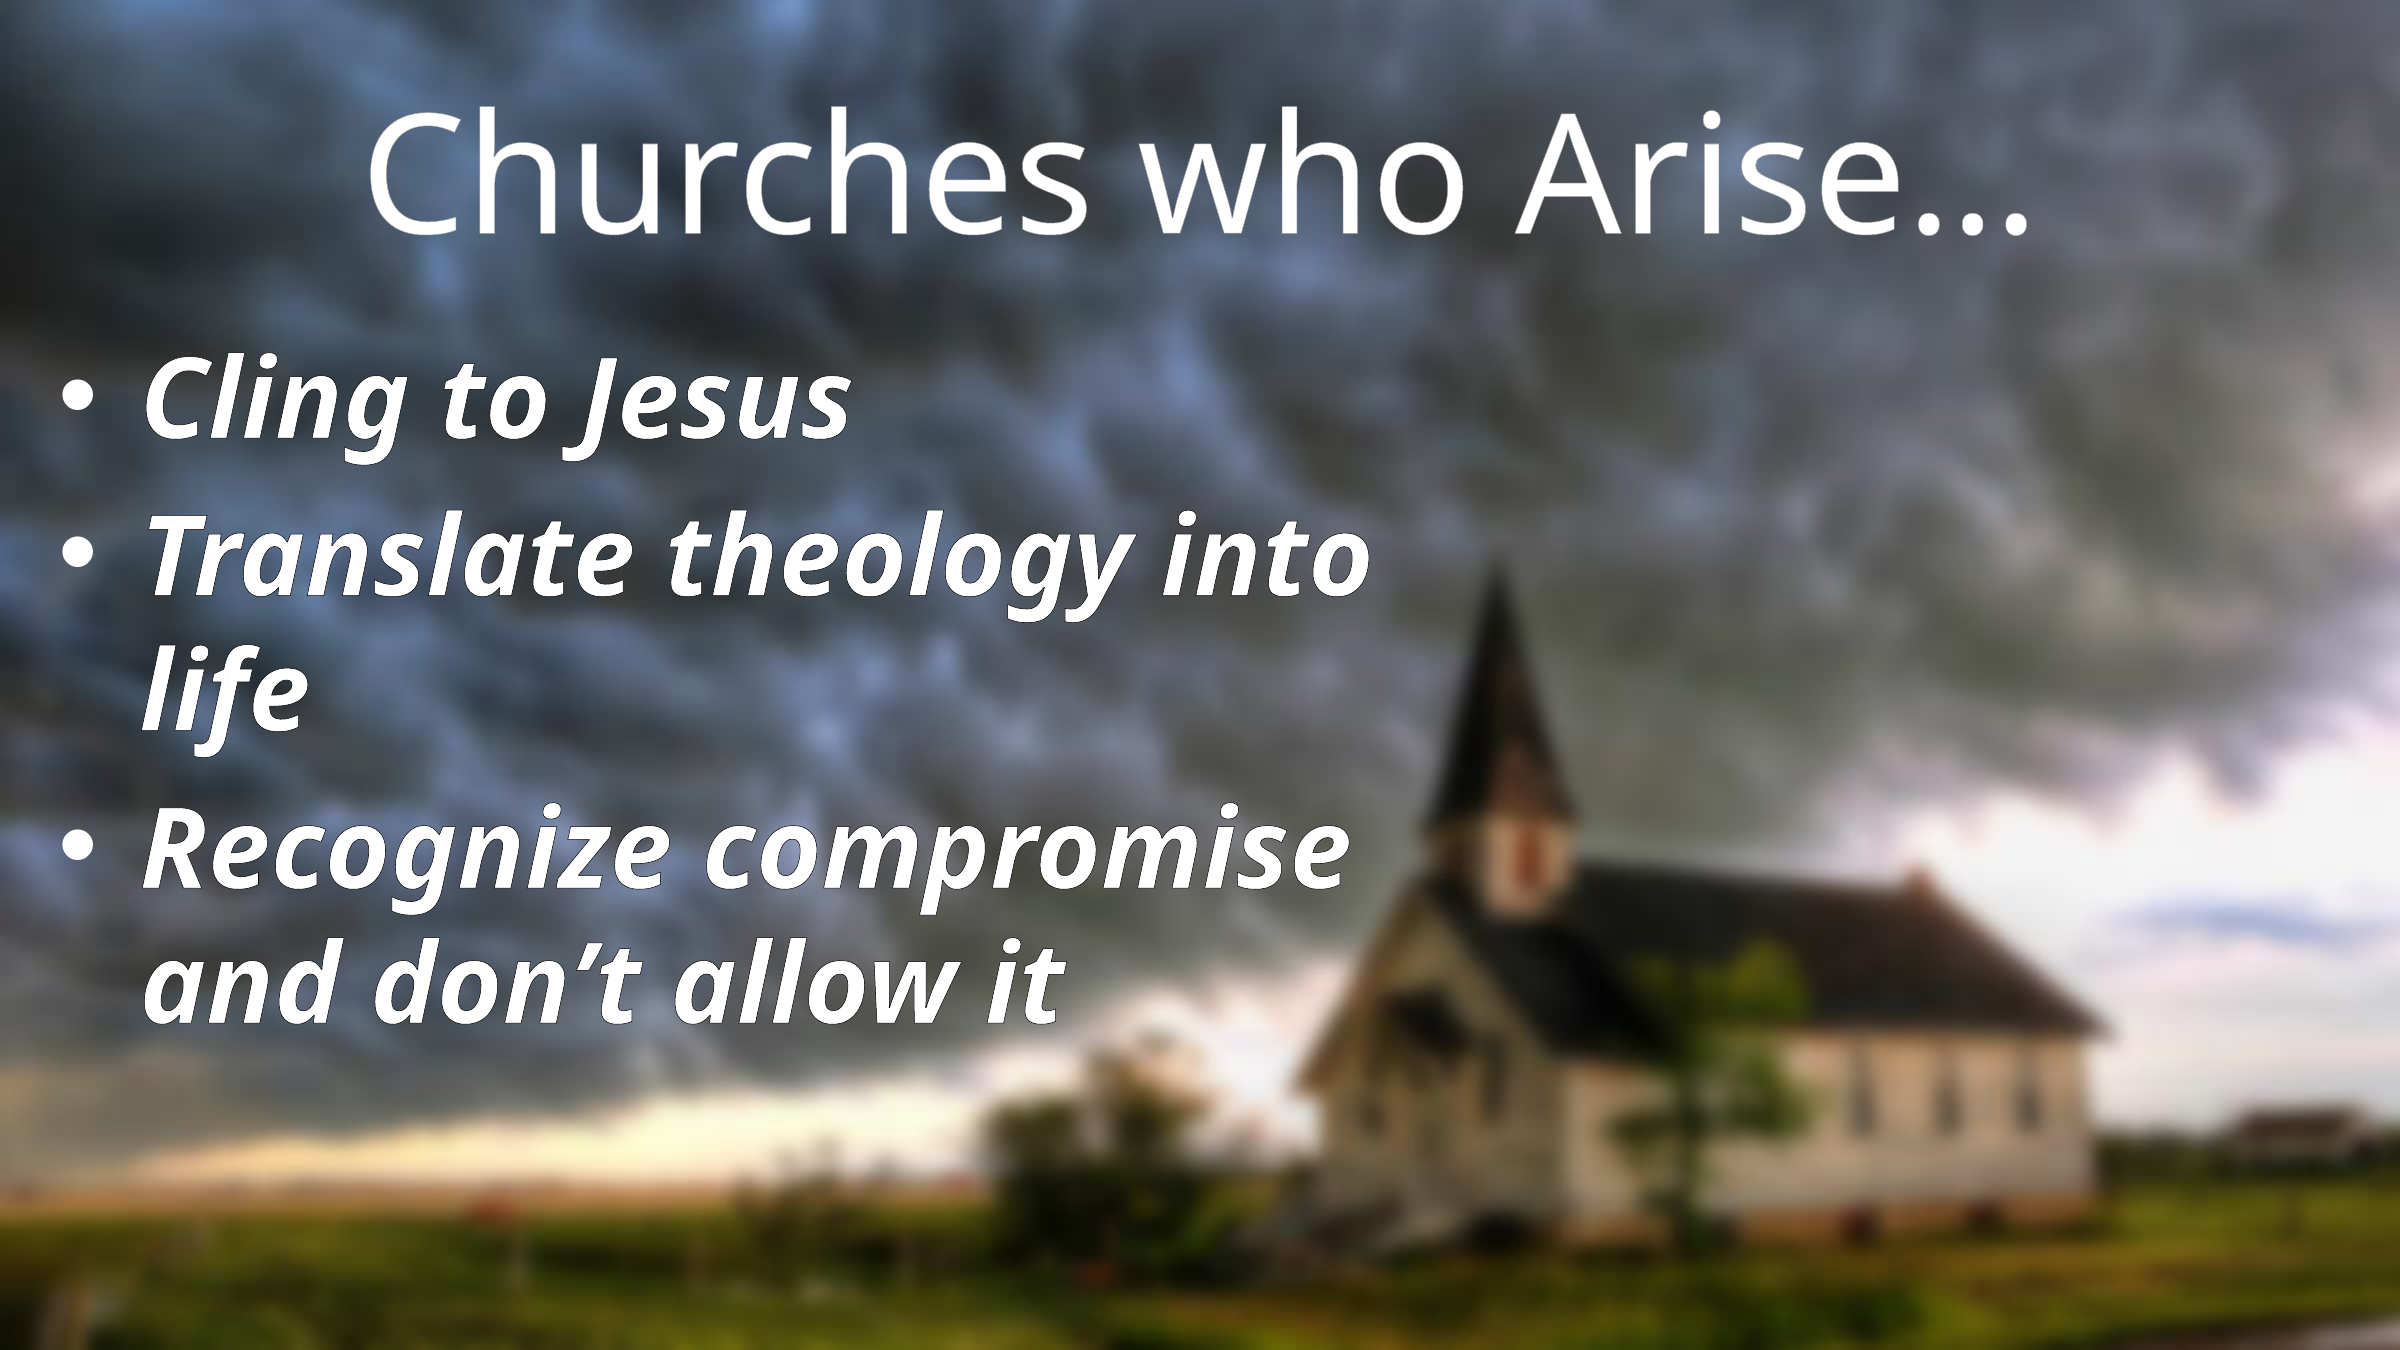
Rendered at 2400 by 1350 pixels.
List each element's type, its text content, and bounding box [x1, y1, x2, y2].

list Cling to Jesus Translate theology into life Recognize compromise and don’t allow it [37, 315, 1500, 1313]
title Churches who Arise… [120, 54, 2280, 279]
picture [0, 0, 2400, 1350]
